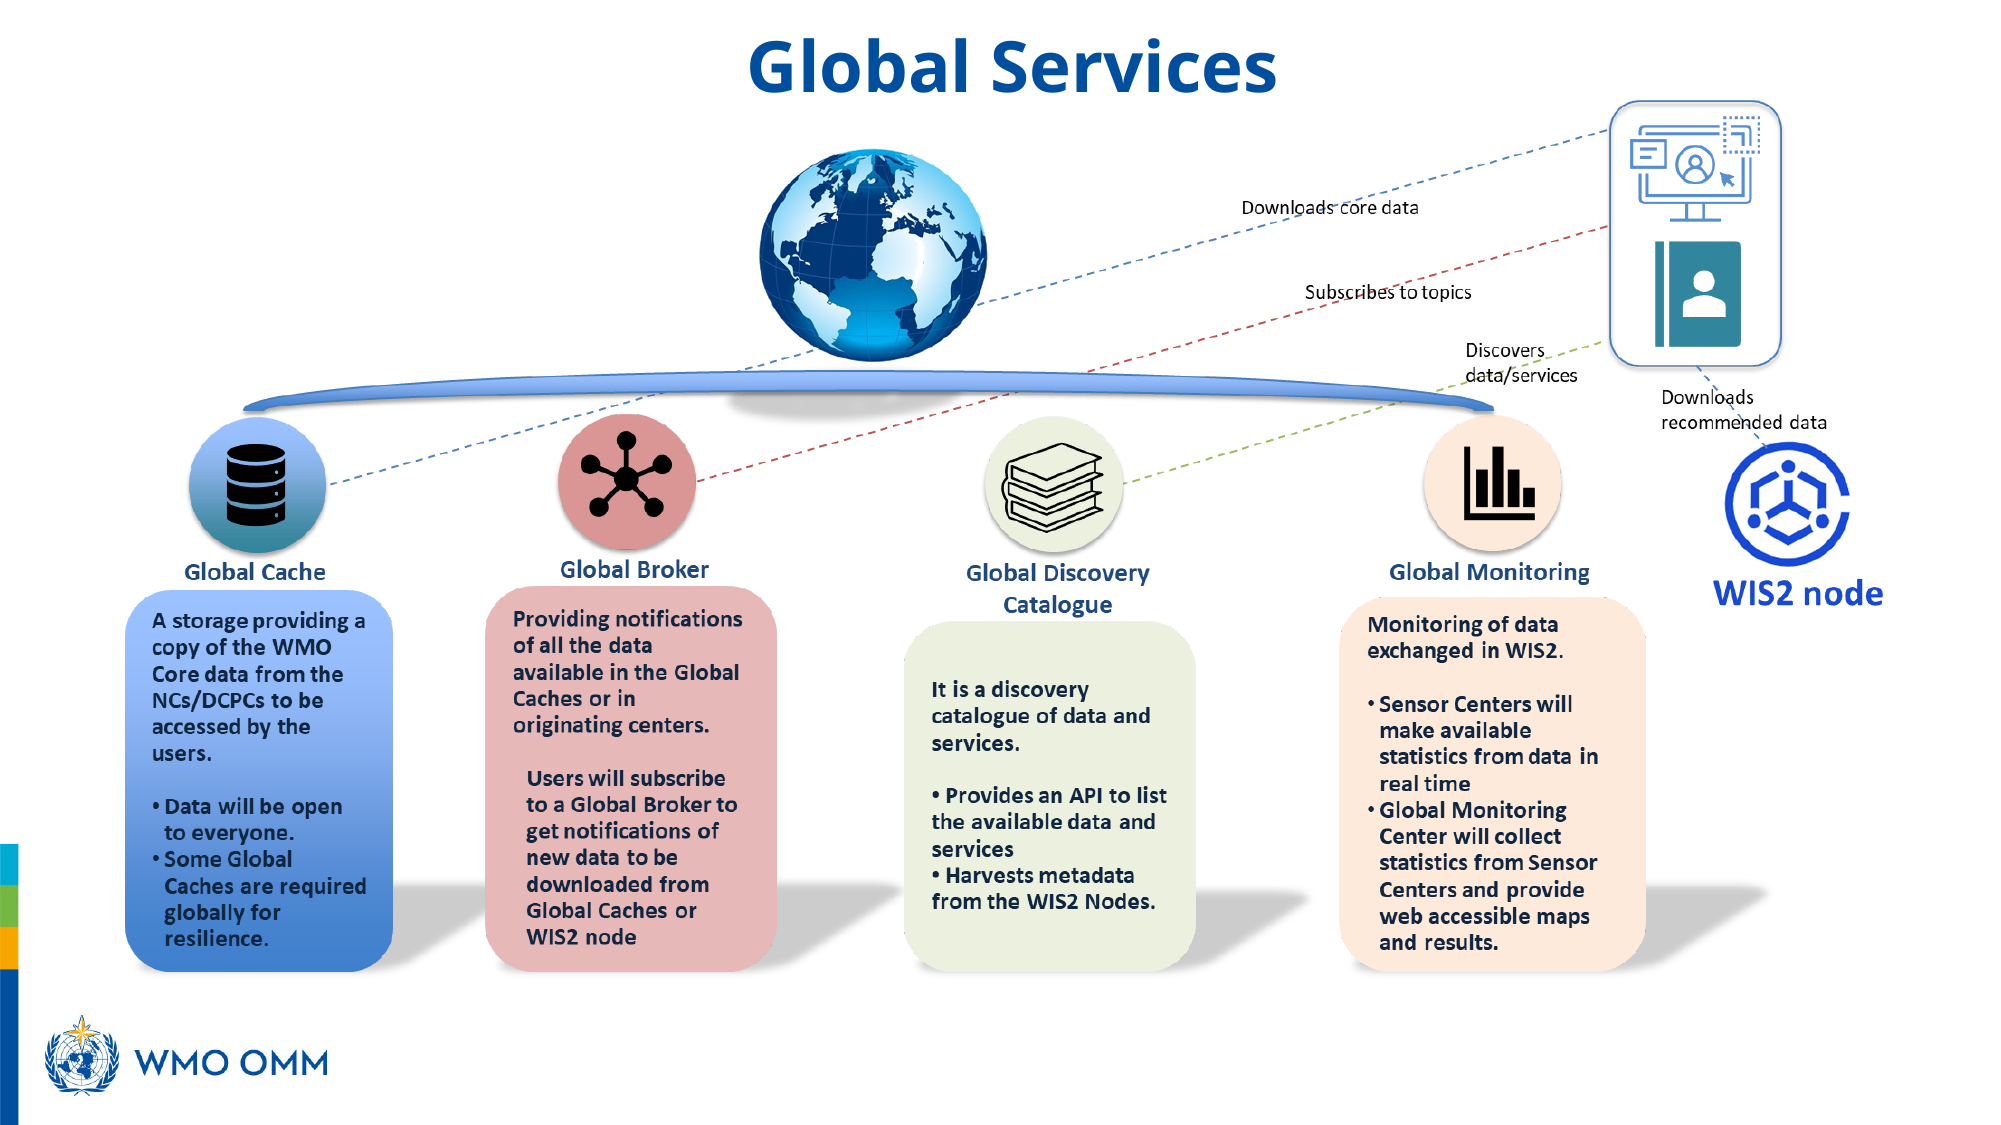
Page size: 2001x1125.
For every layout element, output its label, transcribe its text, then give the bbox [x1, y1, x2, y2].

picture [0, 97, 1950, 1125]
title Global Services [731, 0, 1311, 97]
